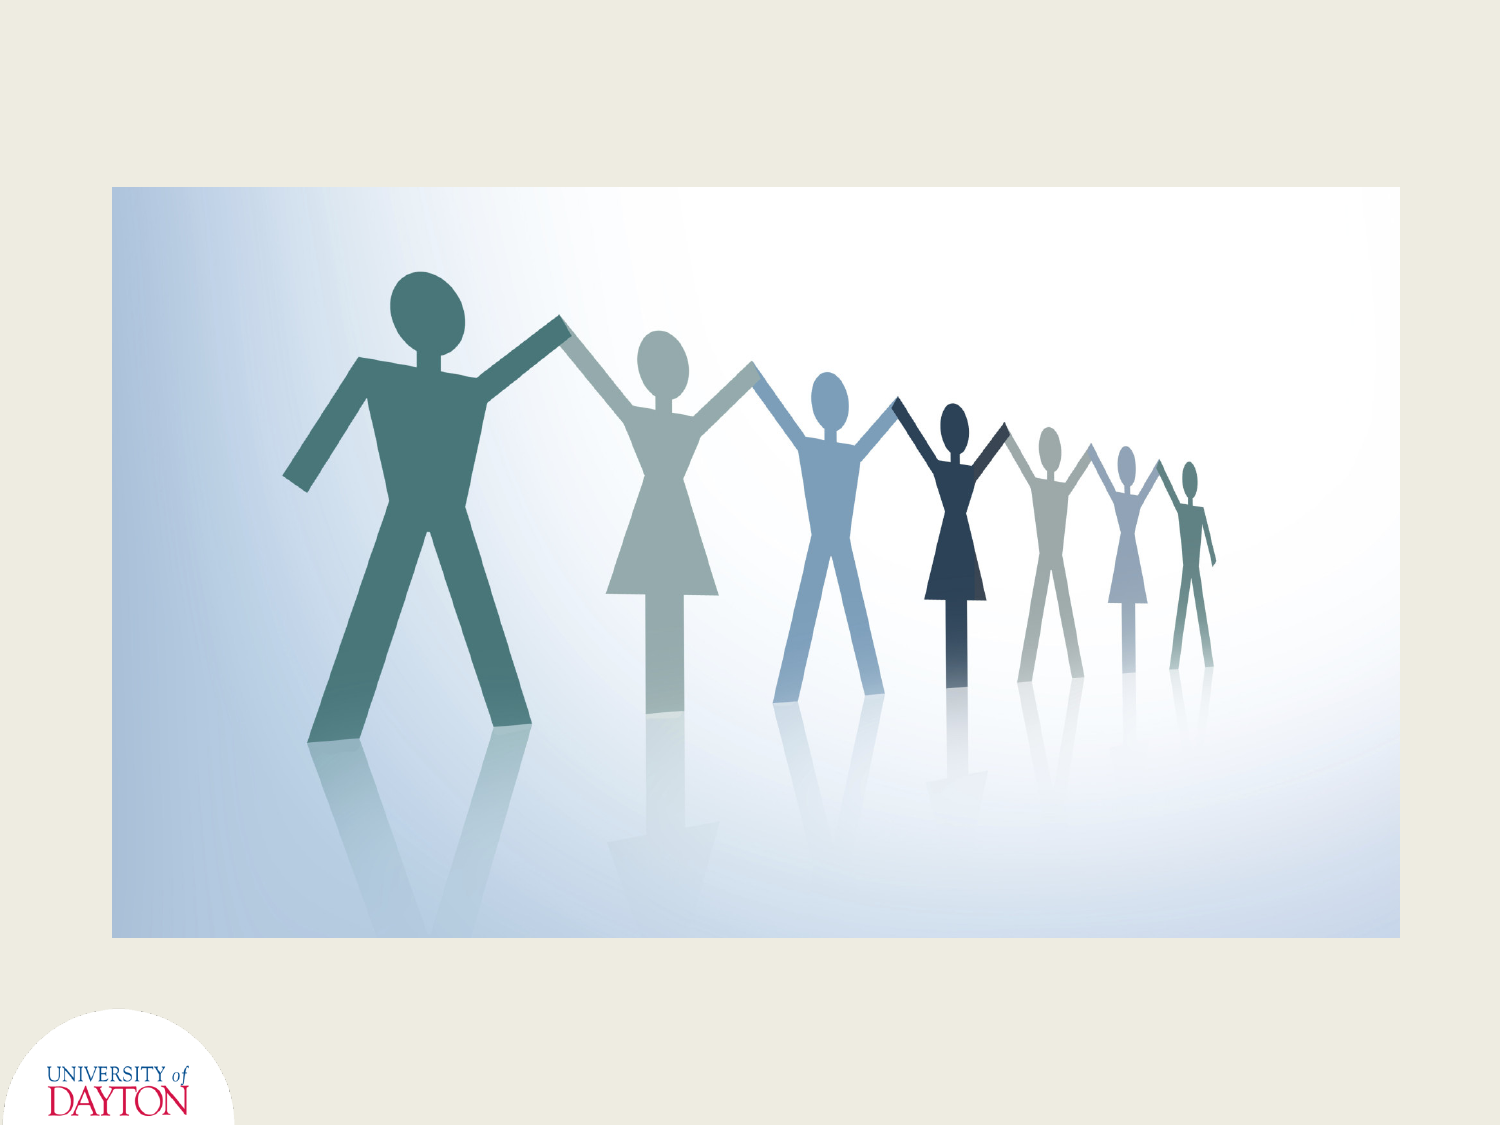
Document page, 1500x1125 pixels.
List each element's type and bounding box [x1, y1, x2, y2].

picture [112, 187, 1401, 938]
picture [0, 998, 238, 1125]
